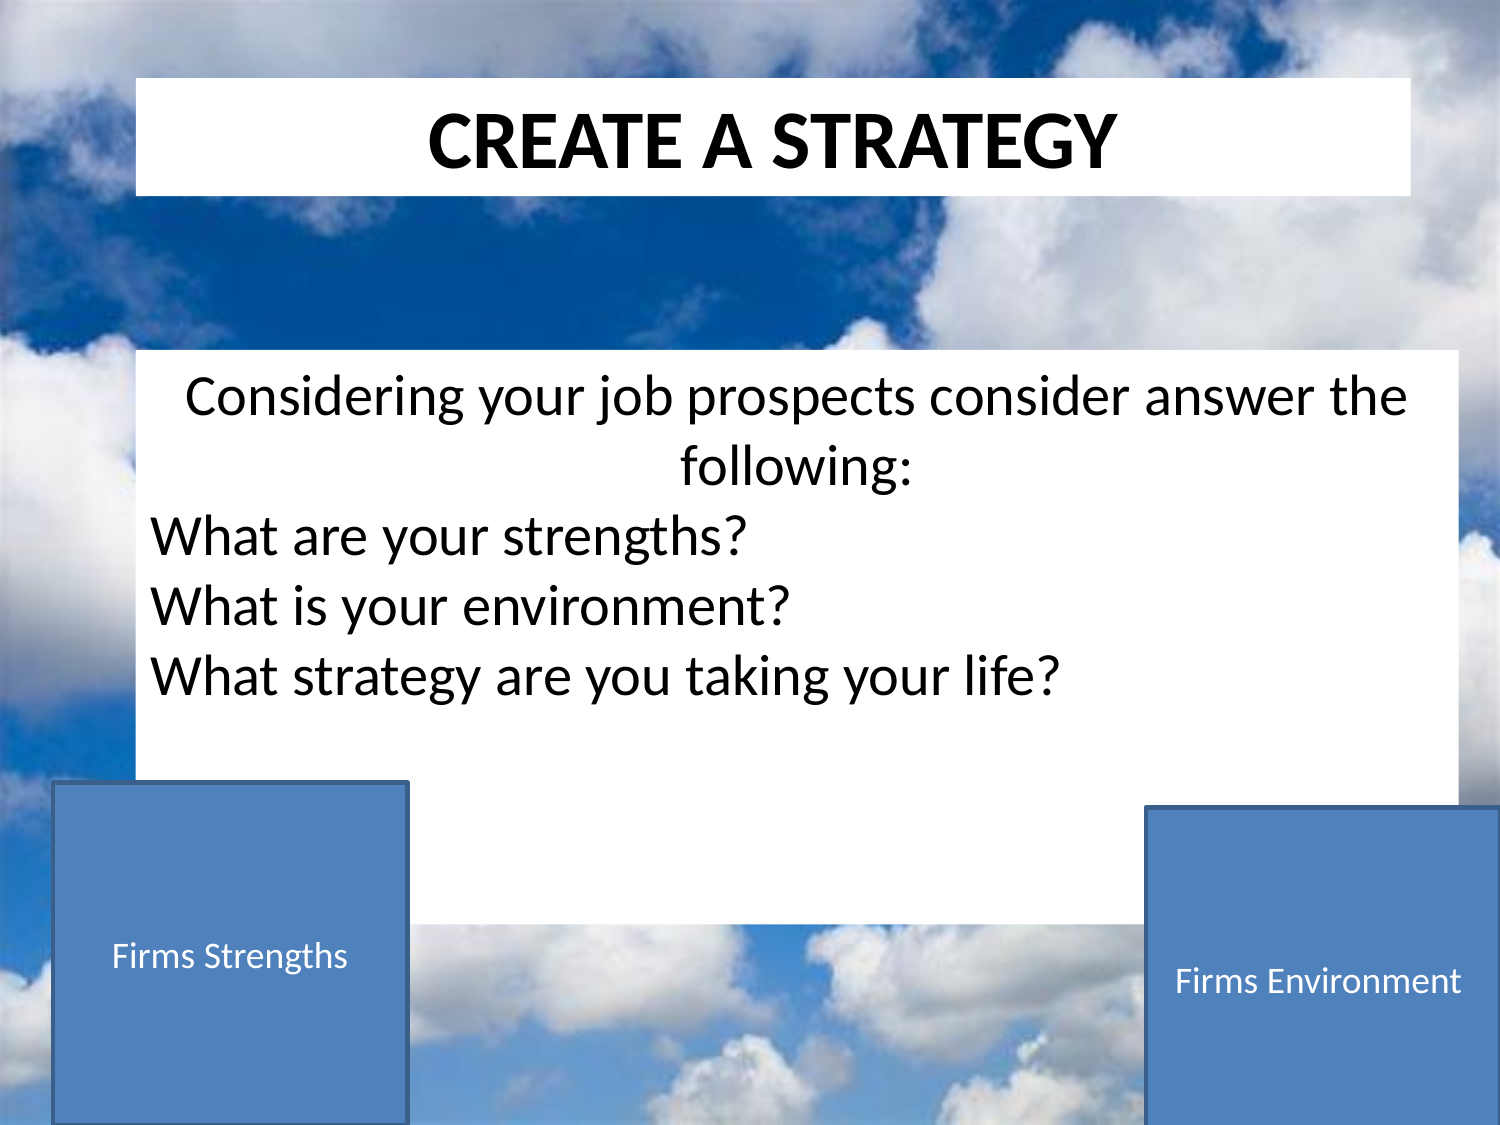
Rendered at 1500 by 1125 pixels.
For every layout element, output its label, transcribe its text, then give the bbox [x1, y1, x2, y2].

text_box Firms Strengths [51, 780, 410, 1125]
title CREATE A STRATEGY [135, 78, 1411, 197]
text_box Firms Environment [1144, 805, 1500, 1125]
picture [410, 925, 1144, 1125]
picture [0, 0, 1500, 1125]
text_box Considering your job prospects consider answer the following: What are your strengths? What is your environment? What strategy are you taking your life? [135, 349, 1459, 925]
